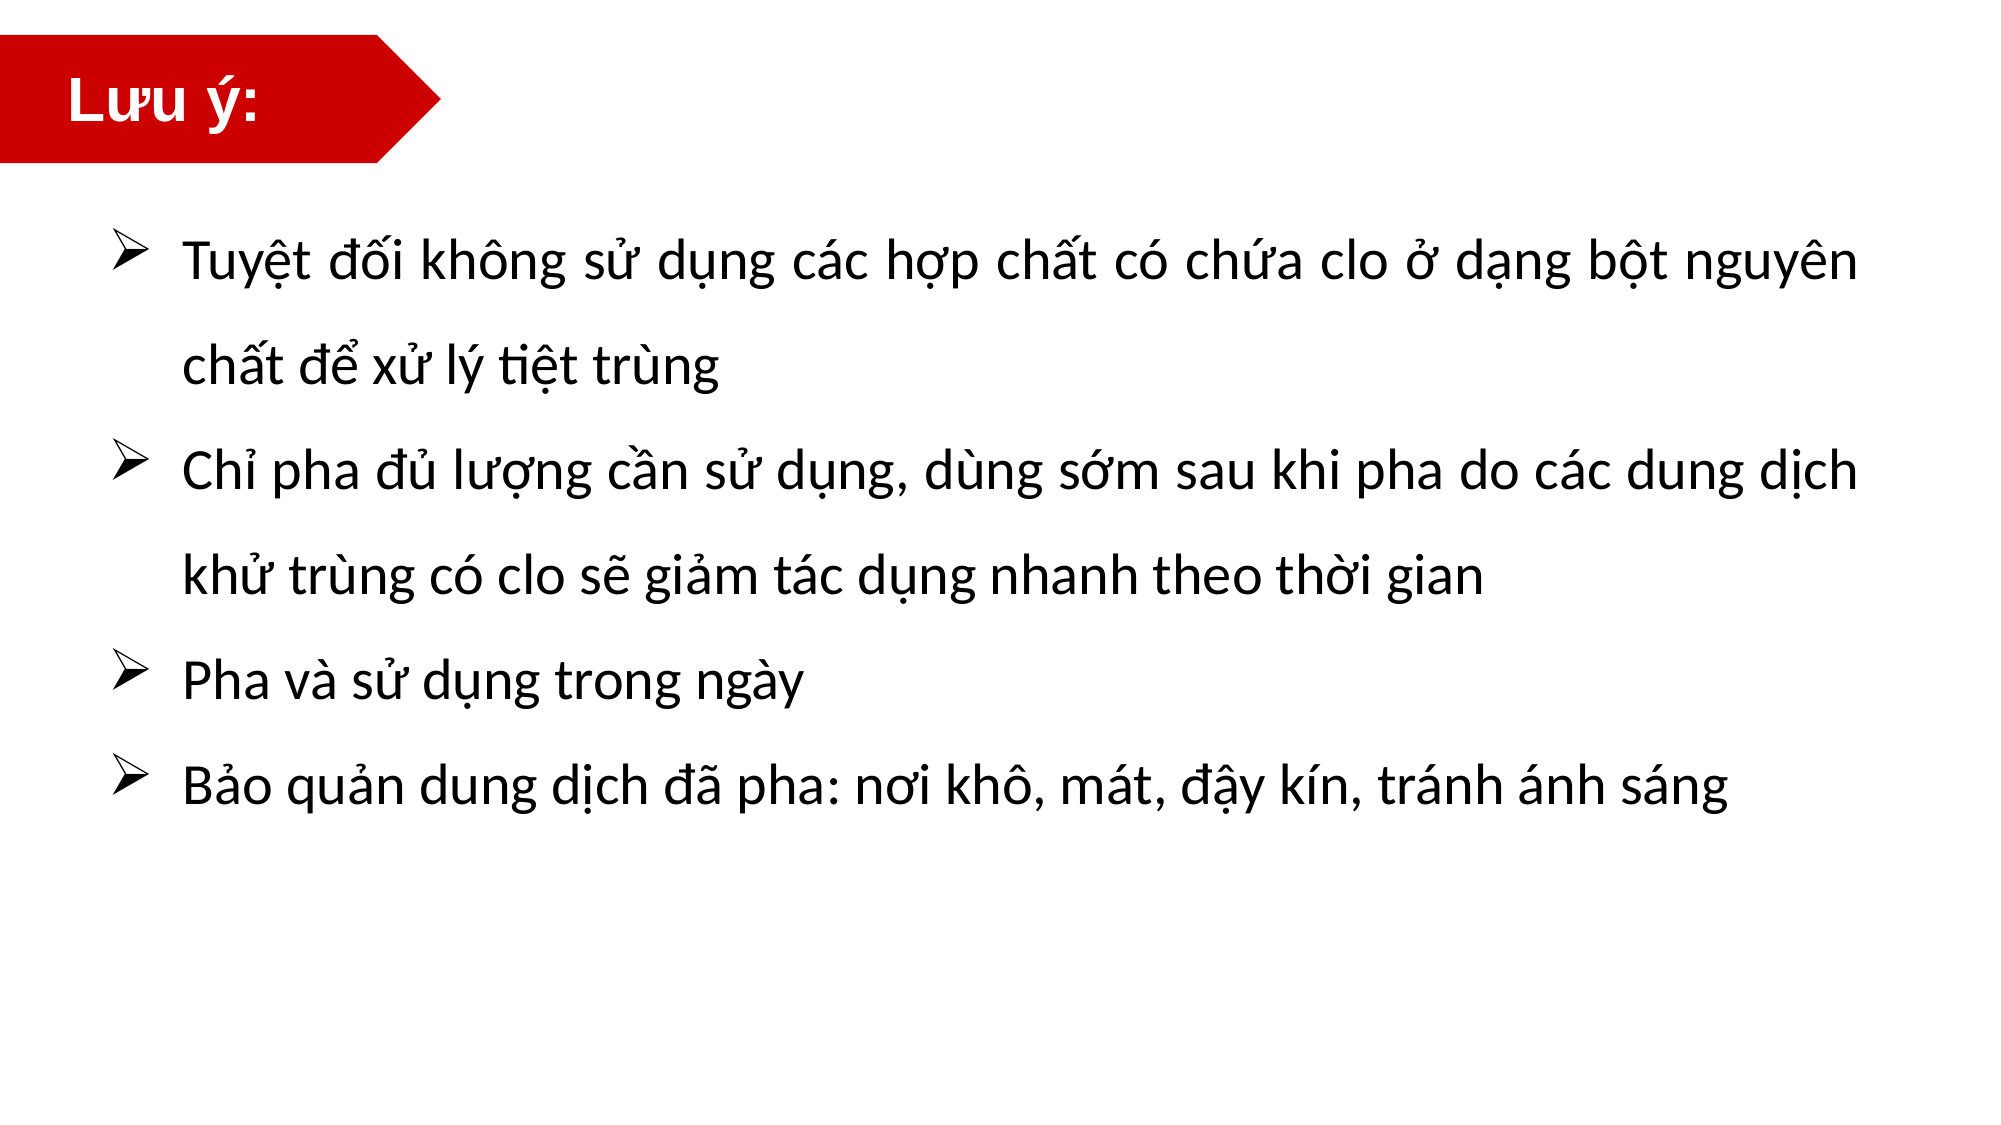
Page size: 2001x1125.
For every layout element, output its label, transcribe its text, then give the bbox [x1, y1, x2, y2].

text_box Tuyệt đối không sử dụng các hợp chất có chứa clo ở dạng bột nguyên chất để xử lý tiệt trùng Chỉ pha đủ lượng cần sử dụng, dùng sớm sau khi pha do các dung dịch khử trùng có clo sẽ giảm tác dụng nhanh theo thời gian Pha và sử dụng trong ngày Bảo quản dung dịch đã pha: nơi khô, mát, đậy kín, tránh ánh sáng [93, 179, 1875, 824]
text_box [0, 33, 443, 165]
text_box Lưu ý: [52, 51, 332, 141]
